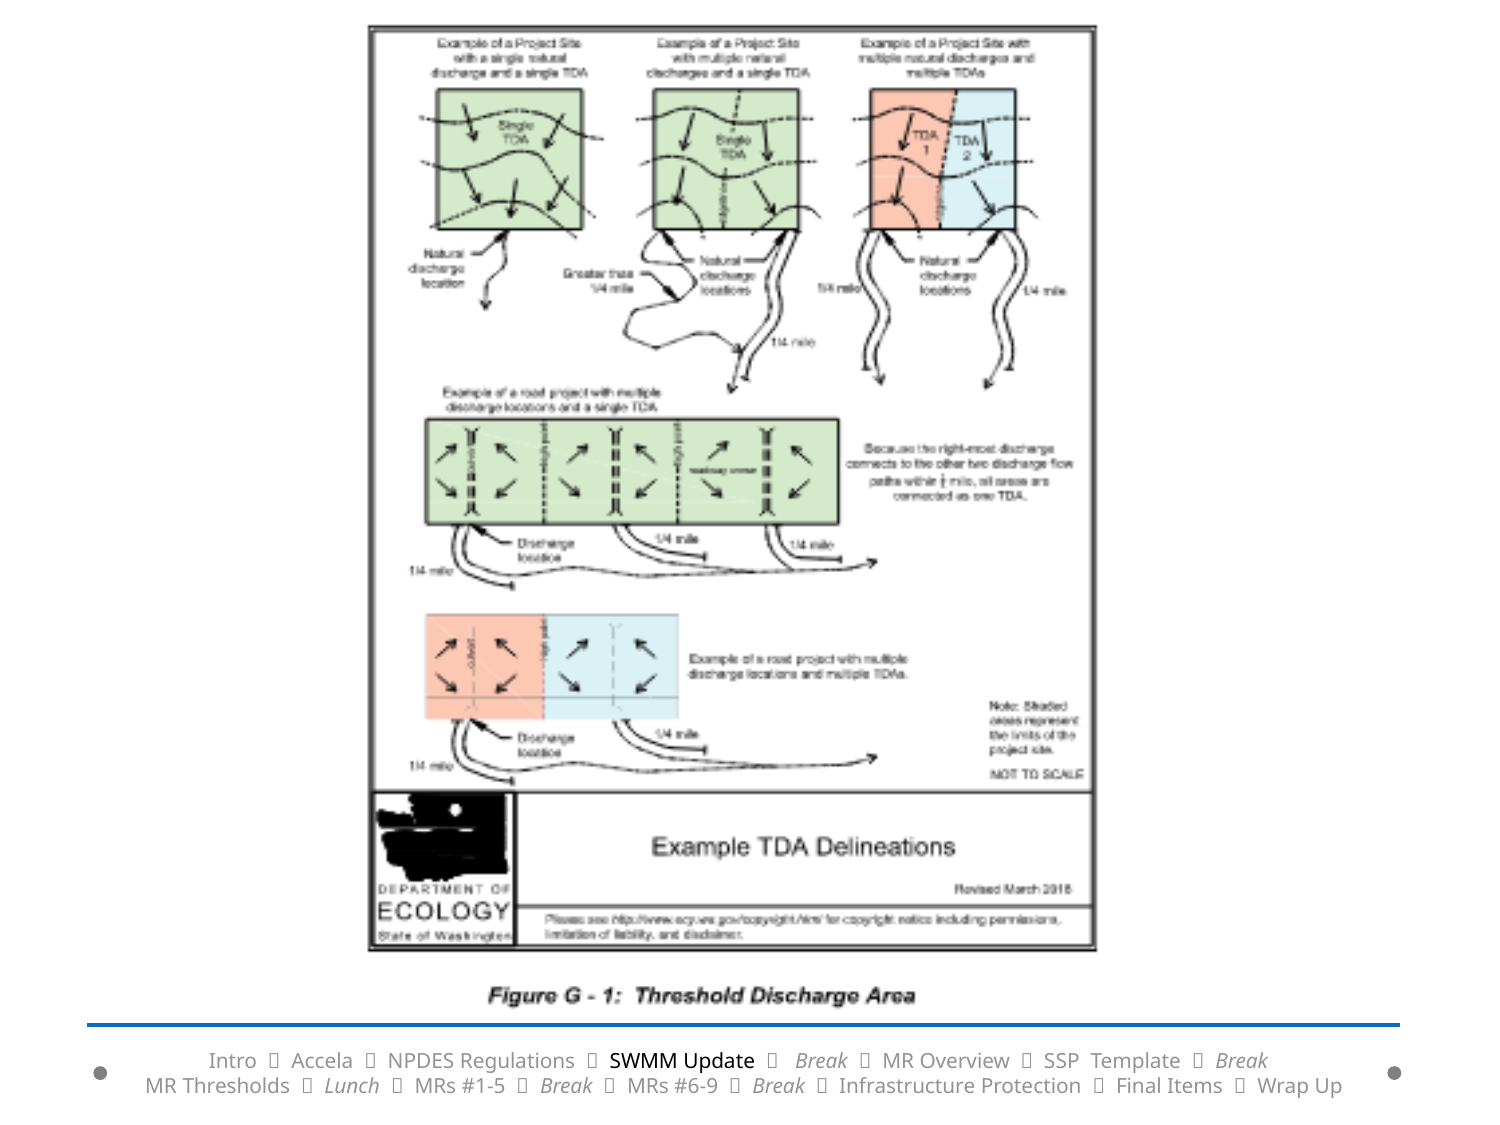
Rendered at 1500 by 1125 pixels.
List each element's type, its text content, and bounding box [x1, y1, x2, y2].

picture [349, 11, 1138, 1024]
footer Intro  Accela  NPDES Regulations  SWMM Update  Break  MR Overview  SSP Template  Break MR Thresholds  Lunch  MRs #1-5  Break  MRs #6-9  Break  Infrastructure Protection  Final Items  Wrap Up [108, 1042, 1388, 1103]
